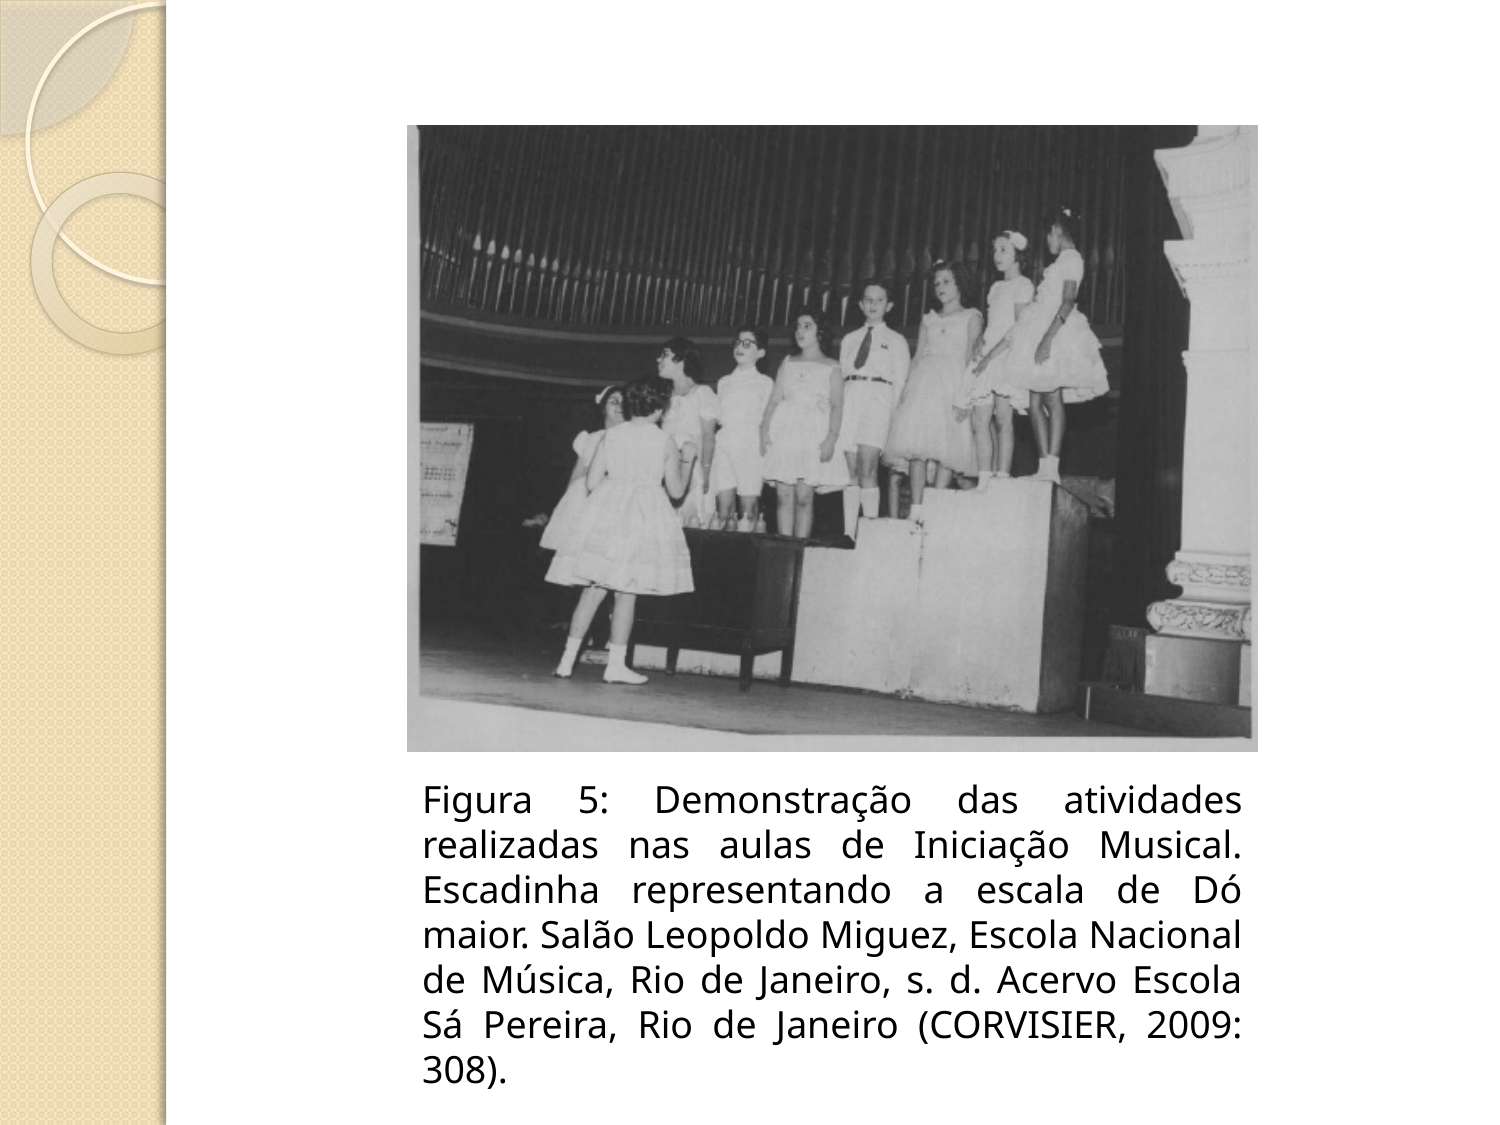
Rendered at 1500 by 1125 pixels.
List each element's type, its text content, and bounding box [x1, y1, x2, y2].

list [407, 125, 1259, 752]
text_box Figura 5: Demonstração das atividades realizadas nas aulas de Iniciação Musical. Escadinha representando a escala de Dó maior. Salão Leopoldo Miguez, Escola Nacional de Música, Rio de Janeiro, s. d. Acervo Escola Sá Pereira, Rio de Janeiro (CORVISIER, 2009: 308). [407, 768, 1258, 1099]
